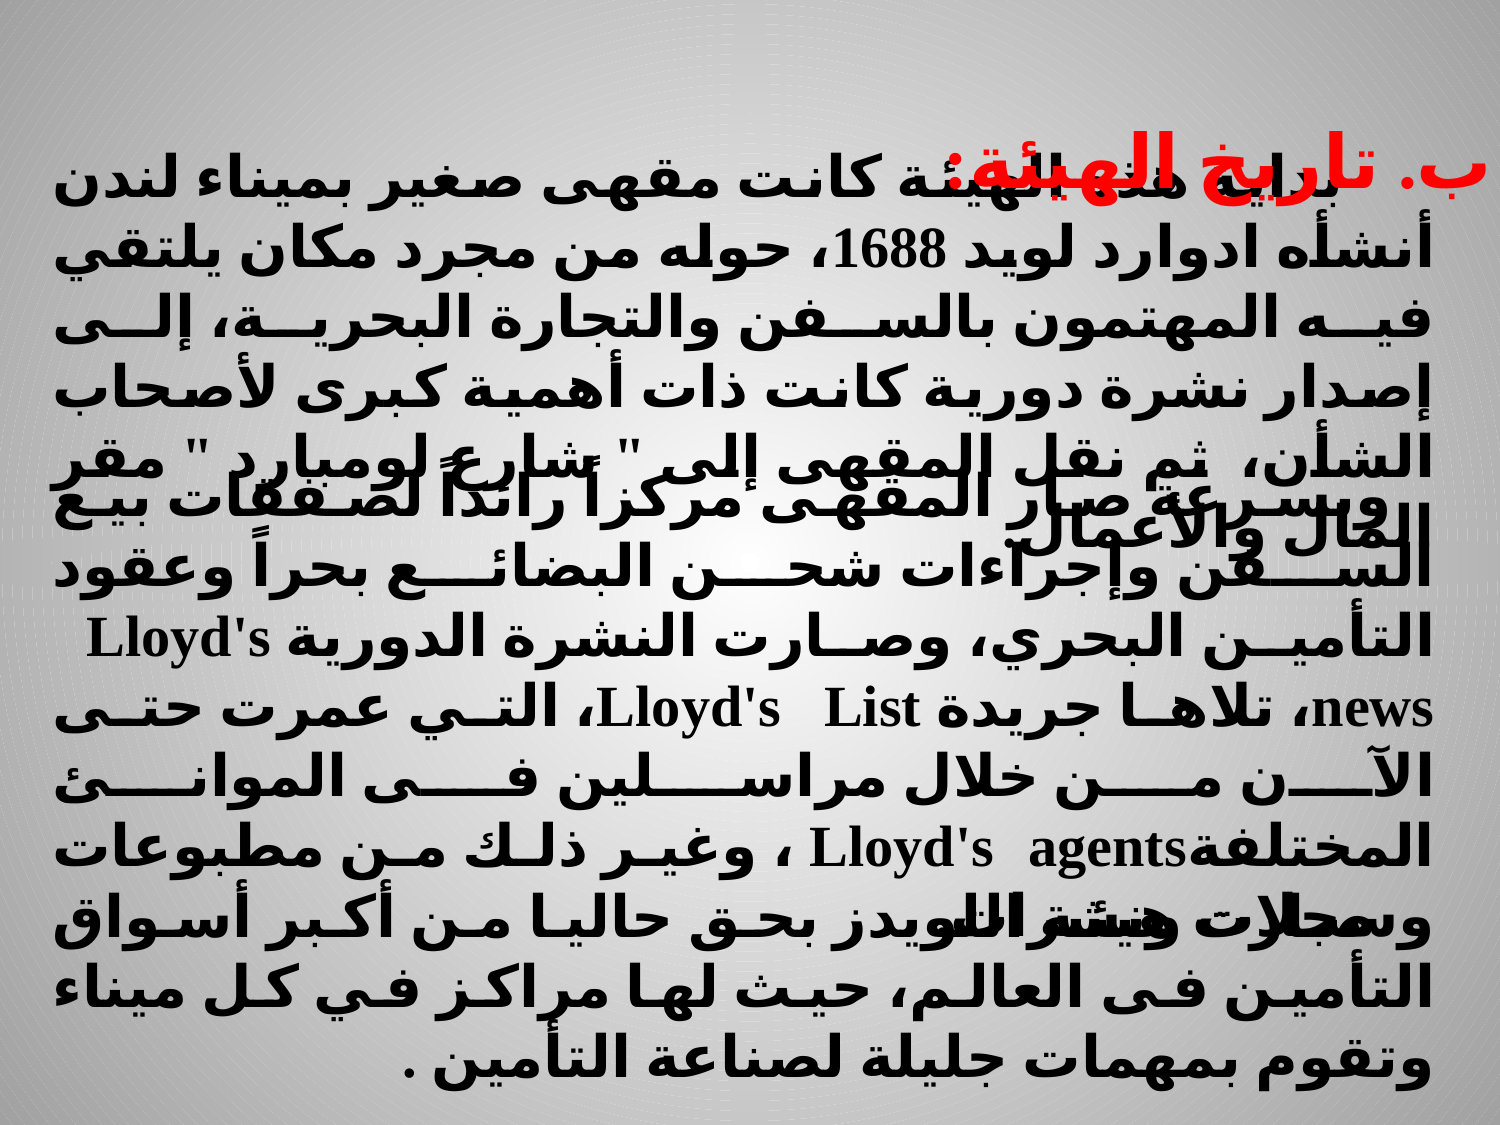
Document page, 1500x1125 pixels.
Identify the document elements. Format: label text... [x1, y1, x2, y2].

text_box صارت هيئة اللويدز بحق حاليا من أكبر أسواق التأمين فى العالم، حيث لها مراكز في كل ميناء وتقوم بمهمات جليلة لصناعة التأمين . [37, 871, 1450, 1097]
text_box ب. تاريخ الهيئة: [929, 106, 1500, 212]
text_box بداية هذه الهيئة كانت مقهى صغير بميناء لندن أنشأه ادوارد لويد 1688، حوله من مجرد مكان يلتقي فيه المهتمون بالسفن والتجارة البحرية، إلى إصدار نشرة دورية كانت ذات أهمية كبرى لأصحاب الشأن، ثم نقل المقهى إلى " شارع لومبارد " مقر المال والأعمال. [37, 131, 1450, 450]
text_box وبسرعة صار المقهى مركزاً رائداً لصفقات بيع السفن وإجراءات شحن البضائع بحراً وعقود التأمين البحري، وصارت النشرة الدورية Lloyd's news، تلاها جريدة Lloyd's List، التي عمرت حتى الآن من خلال مراسلين فى الموانئ المختلفةLloyd's agents ، وغير ذلك من مطبوعات وسجلات ونشرات. [37, 450, 1450, 871]
